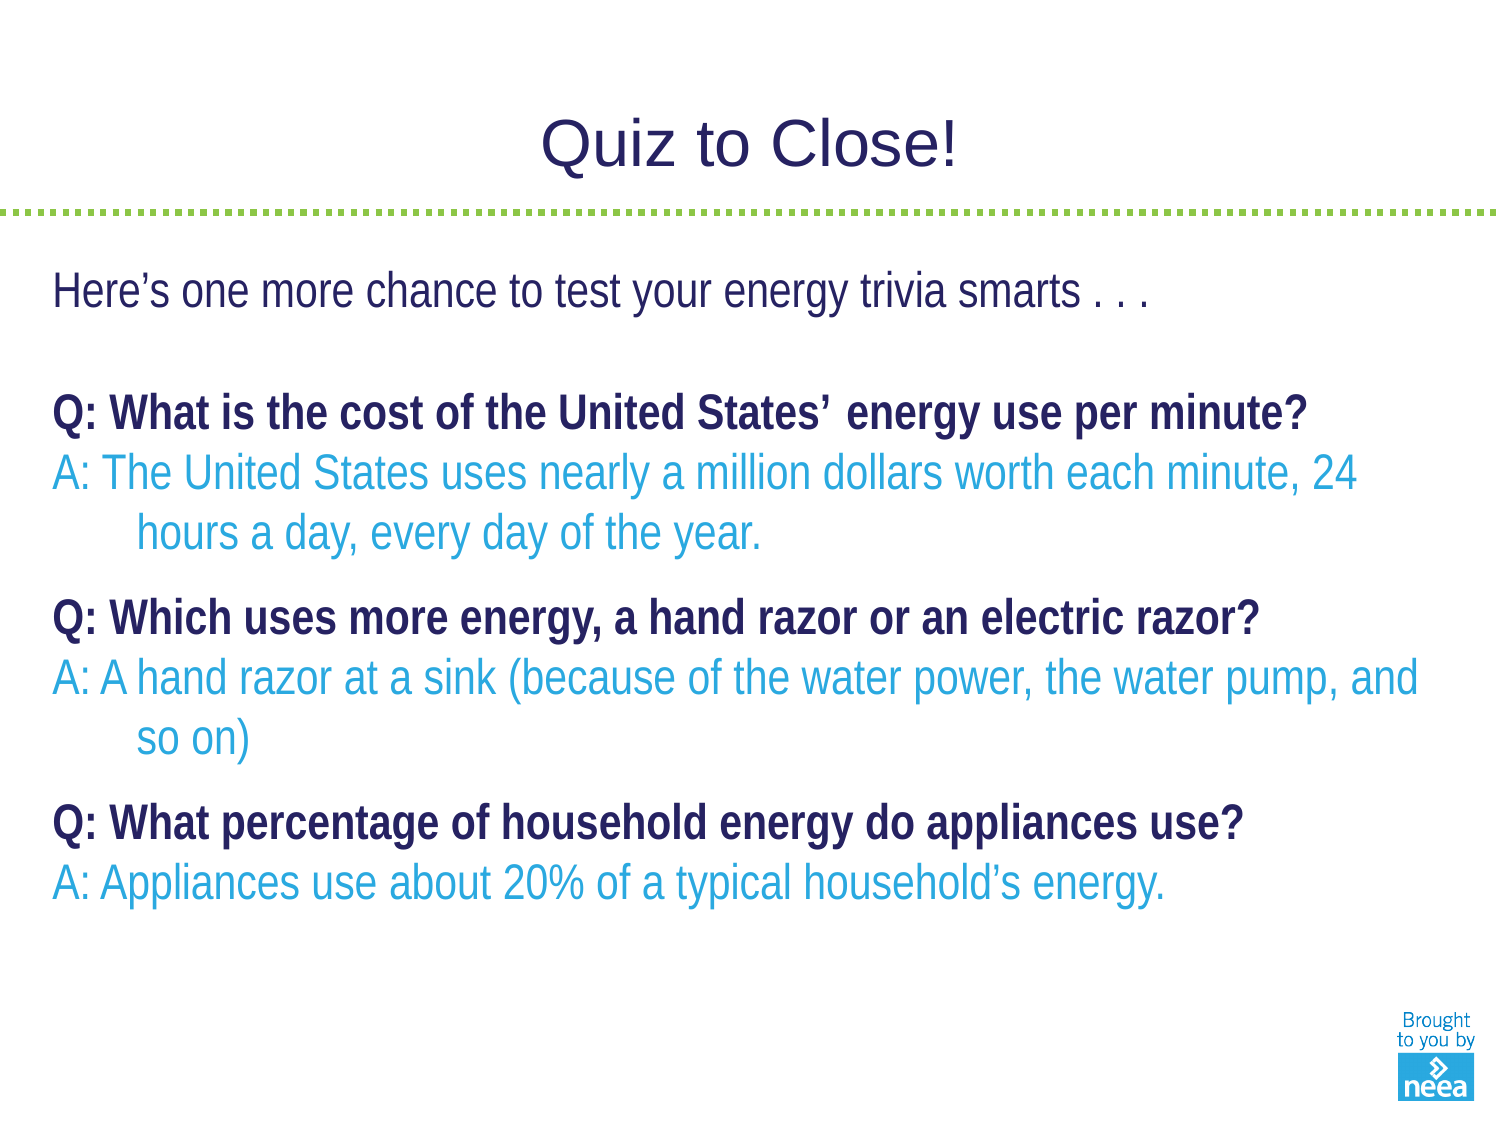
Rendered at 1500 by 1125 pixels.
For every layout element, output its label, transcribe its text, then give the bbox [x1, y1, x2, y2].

text_box Here’s one more chance to test your energy trivia smarts . . . Q: What is the cost of the United States’ energy use per minute? A: The United States uses nearly a million dollars worth each minute, 24 hours a day, every day of the year. Q: Which uses more energy, a hand razor or an electric razor? A: A hand razor at a sink (because of the water power, the water pump, and so on) Q: What percentage of household energy do appliances use? A: Appliances use about 20% of a typical household’s energy. [37, 249, 1463, 978]
picture [1397, 1012, 1475, 1101]
title Quiz to Close! [74, 0, 1426, 188]
